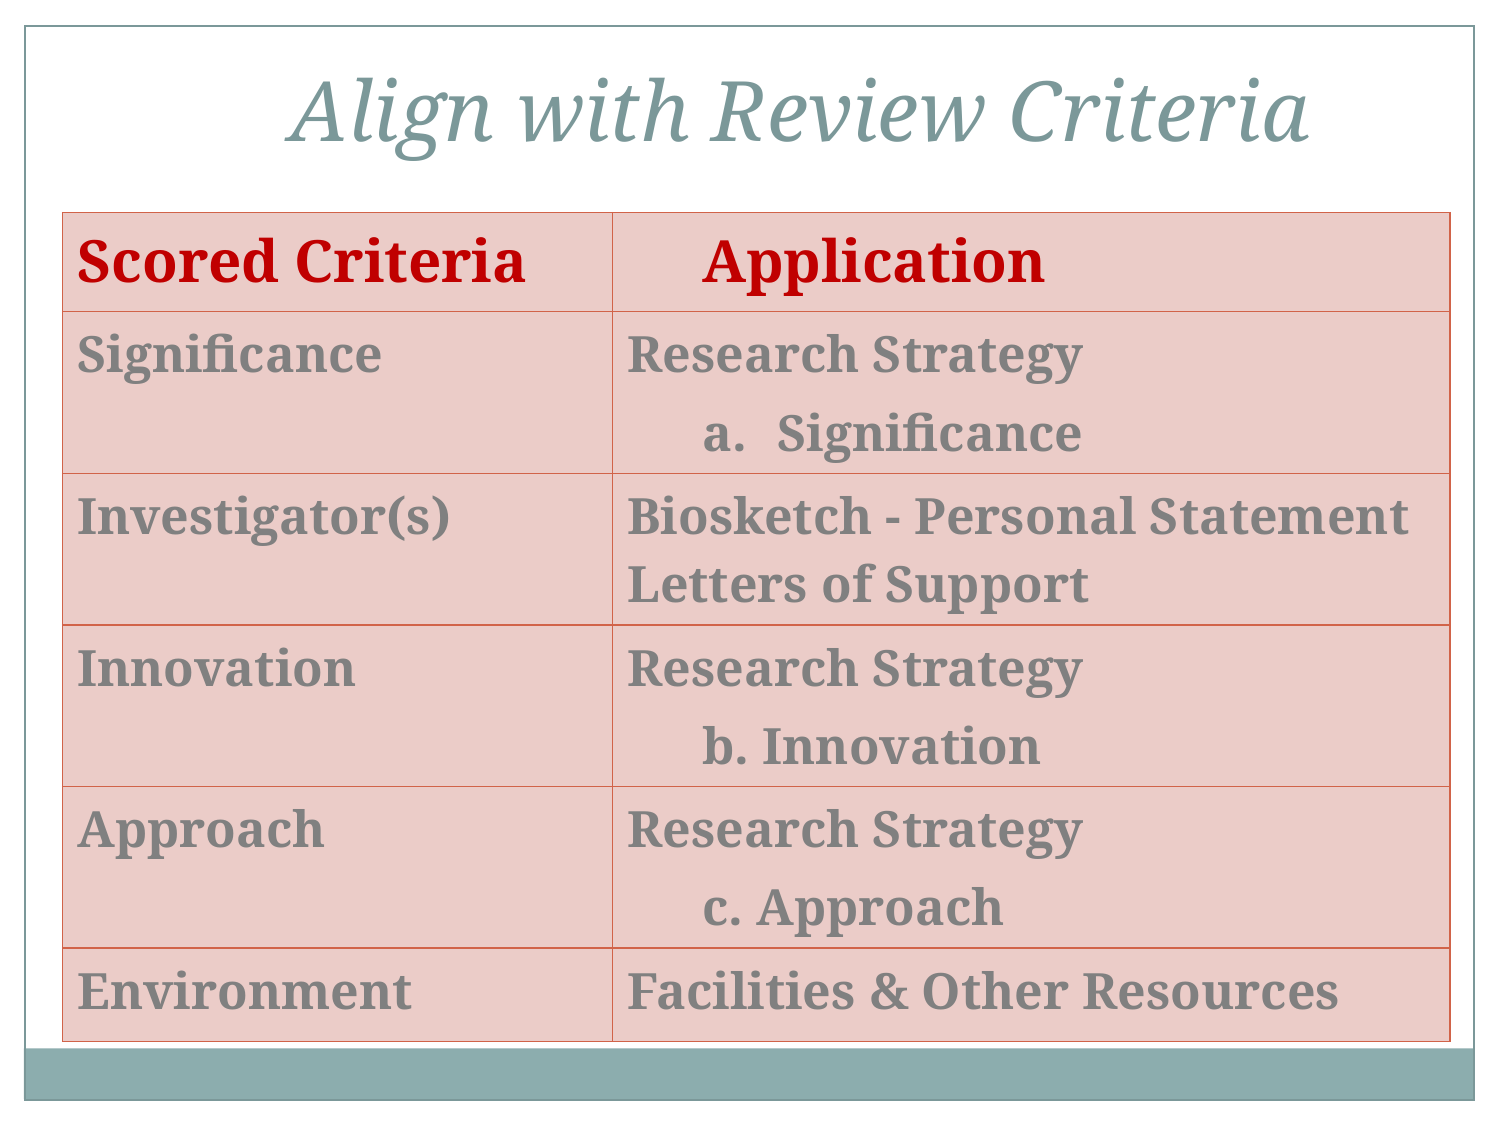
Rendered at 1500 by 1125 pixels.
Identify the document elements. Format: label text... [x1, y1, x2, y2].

table_cell Innovation [63, 626, 612, 786]
table_header Scored Criteria [63, 213, 612, 311]
table_cell Significance [63, 312, 612, 473]
table_cell Research Strategy Significance [613, 312, 1449, 473]
table_cell Facilities & Other Resources [613, 949, 1449, 1041]
title Align with Review Criteria [99, 50, 1500, 238]
table_cell Biosketch - Personal Statement Letters of Support [613, 474, 1449, 624]
table_cell Investigator(s) [63, 474, 612, 624]
table_cell Approach [63, 787, 612, 947]
table_cell Research Strategy c. Approach [613, 787, 1449, 947]
table_cell Research Strategy b. Innovation [613, 626, 1449, 786]
table_header Application [613, 213, 1449, 311]
table_cell Environment [63, 949, 612, 1041]
